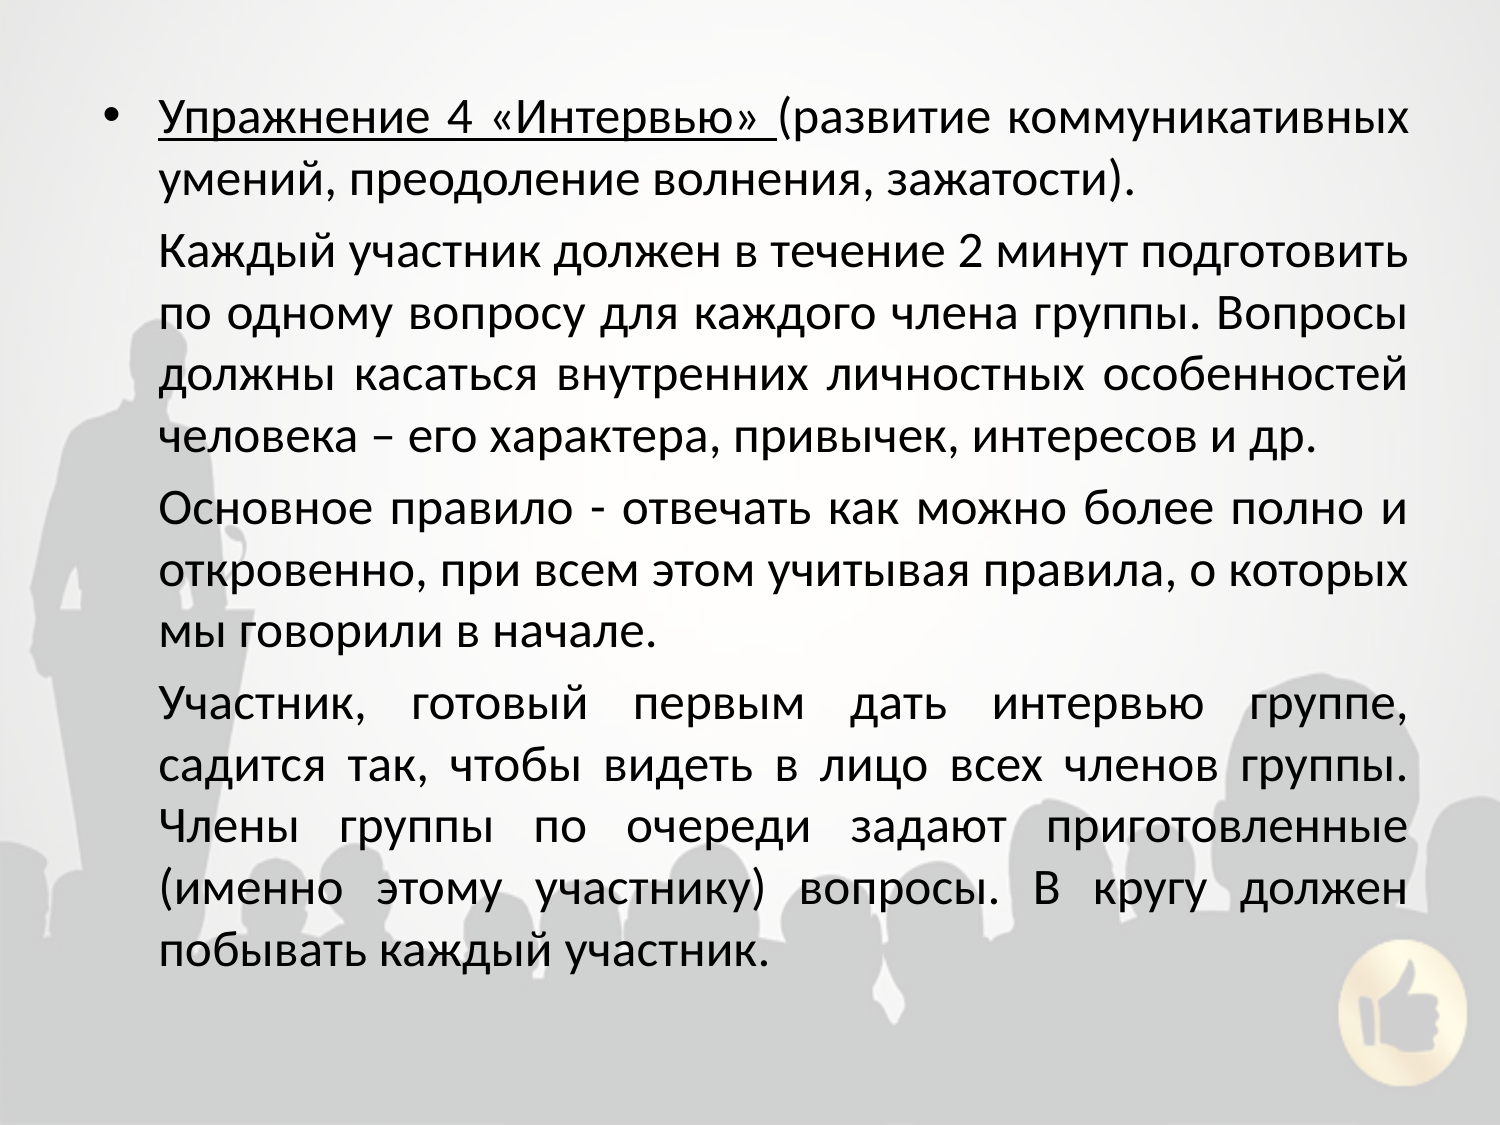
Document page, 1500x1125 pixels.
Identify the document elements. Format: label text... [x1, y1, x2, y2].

list Упражнение 4 «Интервью» (развитие коммуникативных умений, преодоление волнения, зажатости). Каждый участник должен в течение 2 минут подготовить по одному вопросу для каждого члена группы. Вопросы должны касаться внутренних личностных особенностей человека – его характера, привычек, интересов и др. Основное правило - отвечать как можно более полно и откровенно, при всем этом учитывая правила, о которых мы говорили в начале. Участник, готовый первым дать интервью группе, садится так, чтобы видеть в лицо всех членов группы. Члены группы по очереди задают приготовленные (именно этому участнику) вопросы. В кругу должен побывать каждый участник. [87, 75, 1425, 1005]
